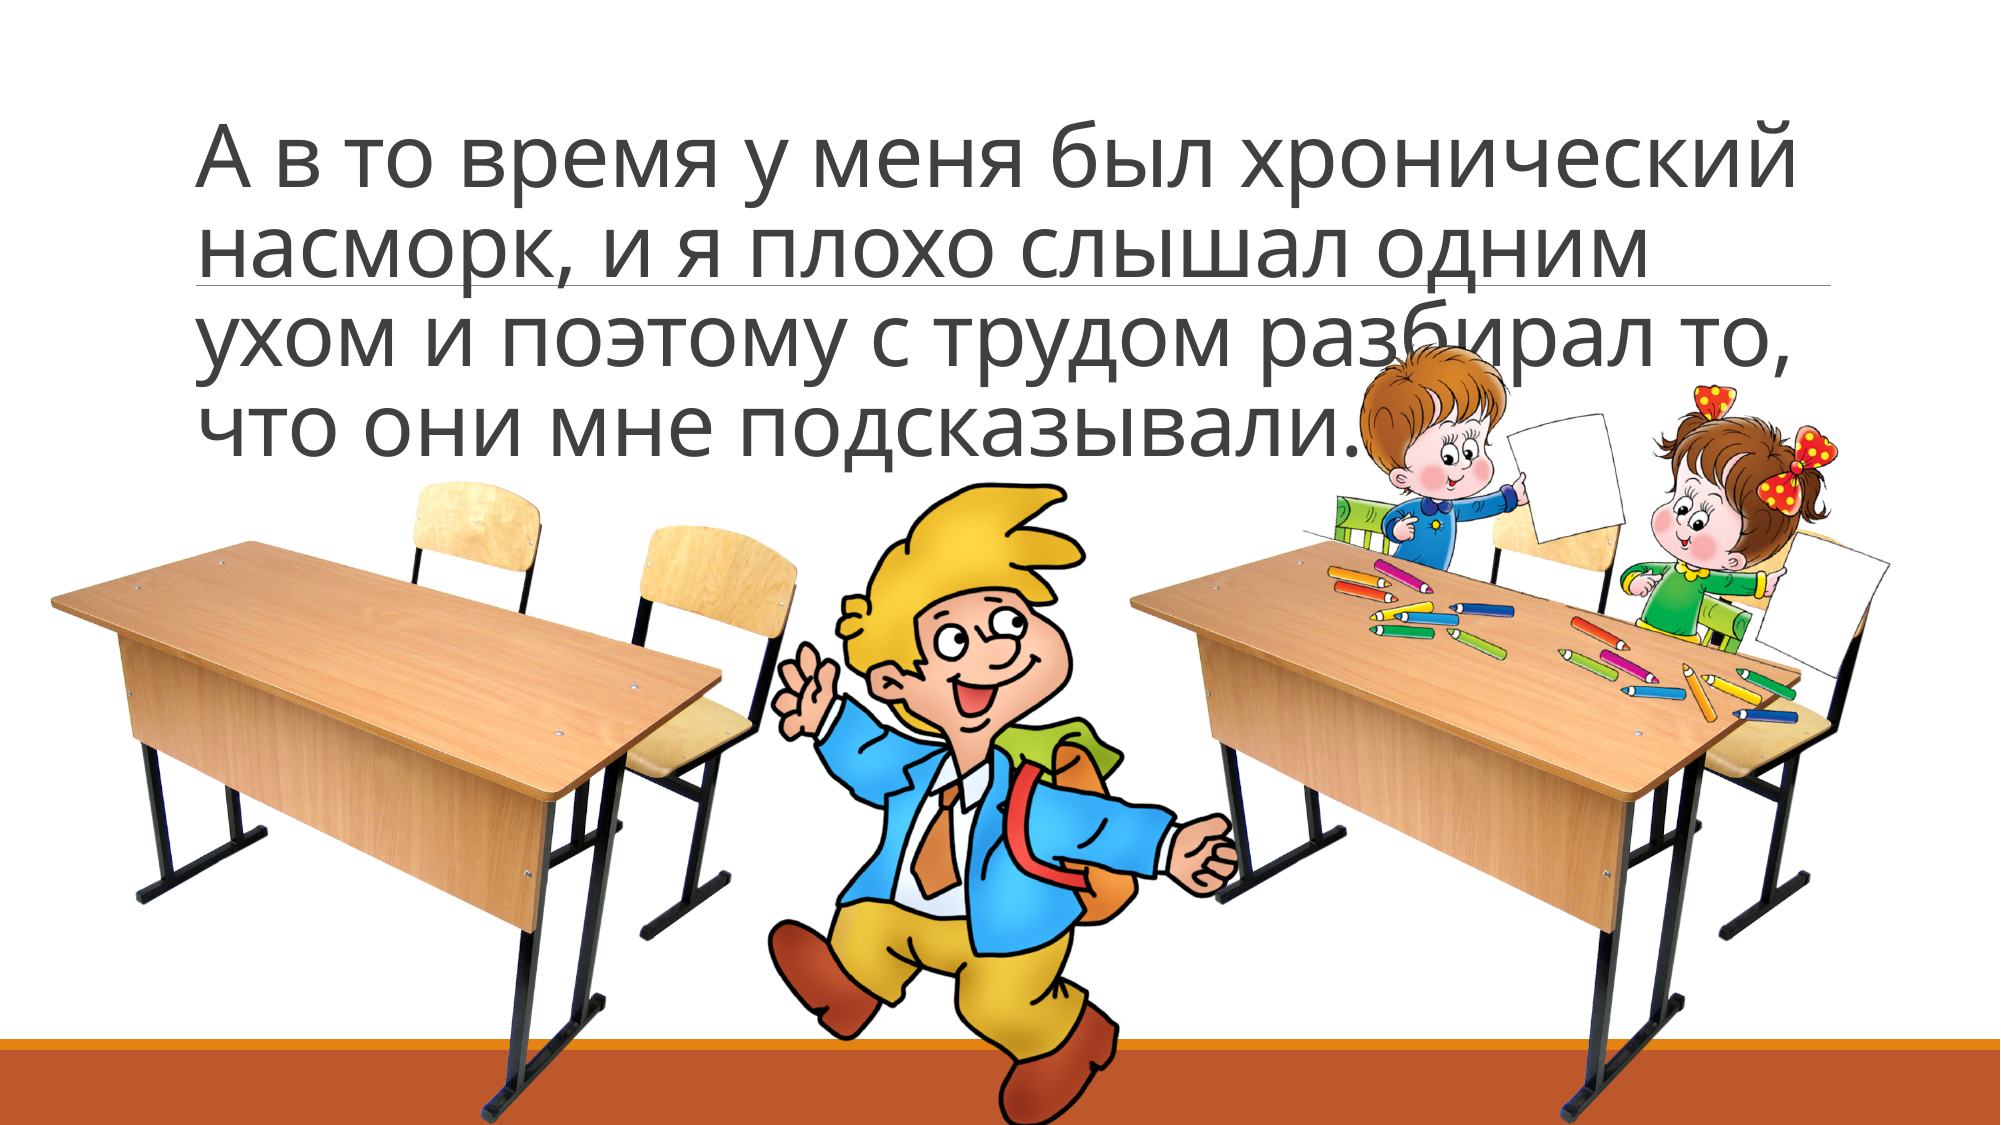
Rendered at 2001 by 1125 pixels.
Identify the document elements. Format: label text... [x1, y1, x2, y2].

picture [48, 277, 1931, 1125]
title А в то время у меня был хронический насморк, и я плохо слышал одним ухом и поэтому с трудом разбирал то, что они мне подсказывали. [180, 47, 1830, 478]
